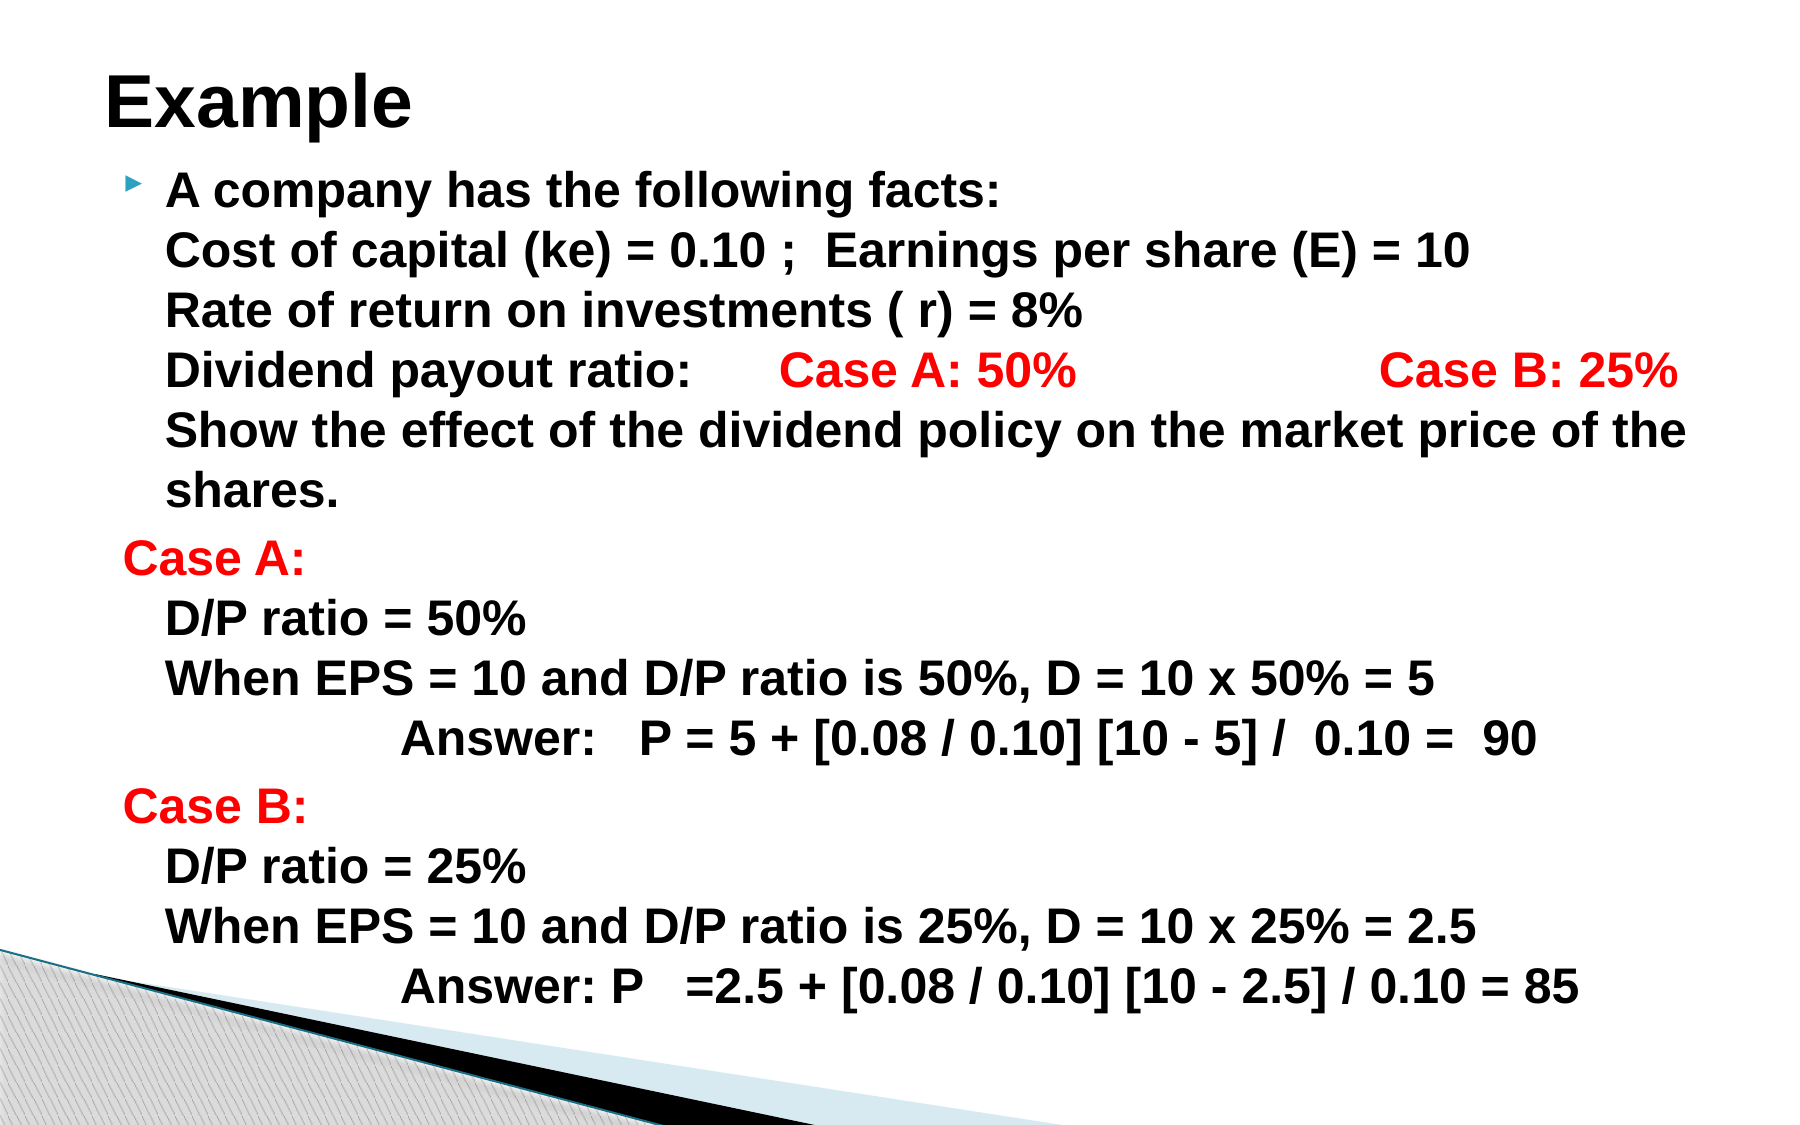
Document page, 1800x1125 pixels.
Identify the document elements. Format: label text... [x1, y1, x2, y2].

list A company has the following facts: Cost of capital (ke) = 0.10 ; Earnings per share (E) = 10 Rate of return on investments ( r) = 8% Dividend payout ratio: Case A: 50% Case B: 25% Show the effect of the dividend policy on the market price of the shares. Case A: D/P ratio = 50% When EPS = 10 and D/P ratio is 50%, D = 10 x 50% = 5 Answer: P = 5 + [0.08 / 0.10] [10 - 5] / 0.10 = 90 Case B: D/P ratio = 25% When EPS = 10 and D/P ratio is 25%, D = 10 x 25% = 2.5 Answer: P =2.5 + [0.08 / 0.10] [10 - 2.5] / 0.10 = 85 [90, 150, 1710, 1075]
title Example [90, 45, 1710, 150]
